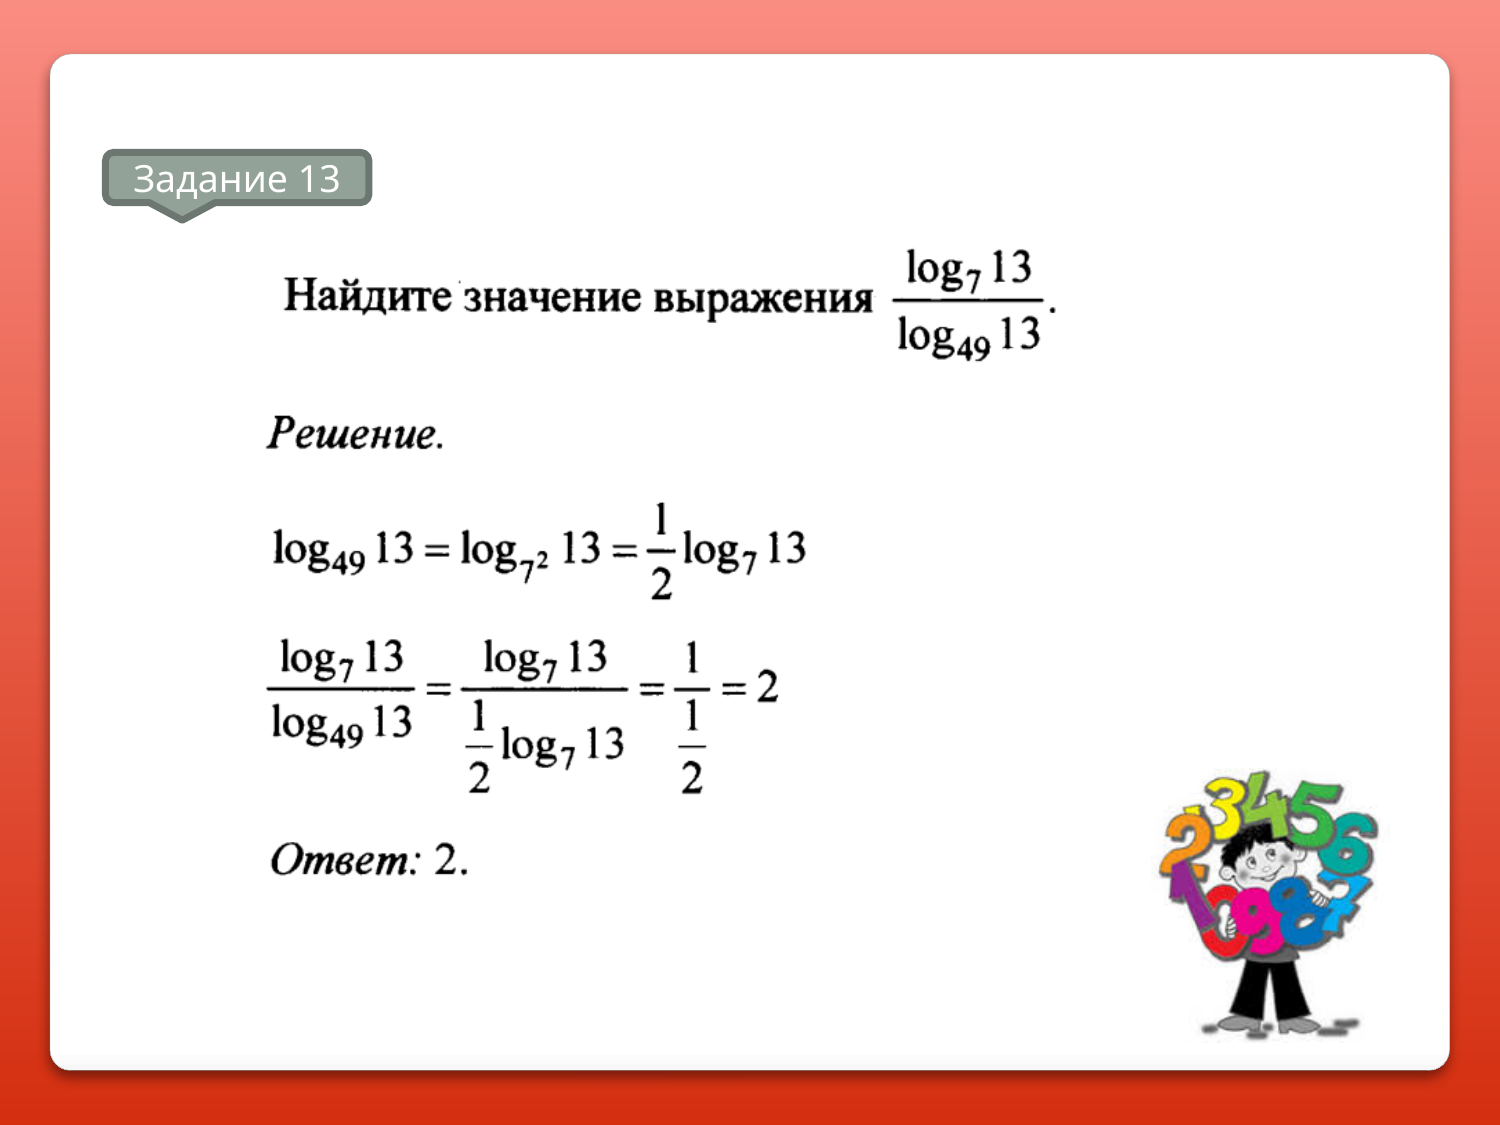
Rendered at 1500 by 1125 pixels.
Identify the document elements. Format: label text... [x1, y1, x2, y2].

picture [280, 234, 1067, 371]
text_box Задание 13 [101, 148, 373, 224]
picture [257, 398, 821, 906]
picture [1139, 768, 1404, 1044]
